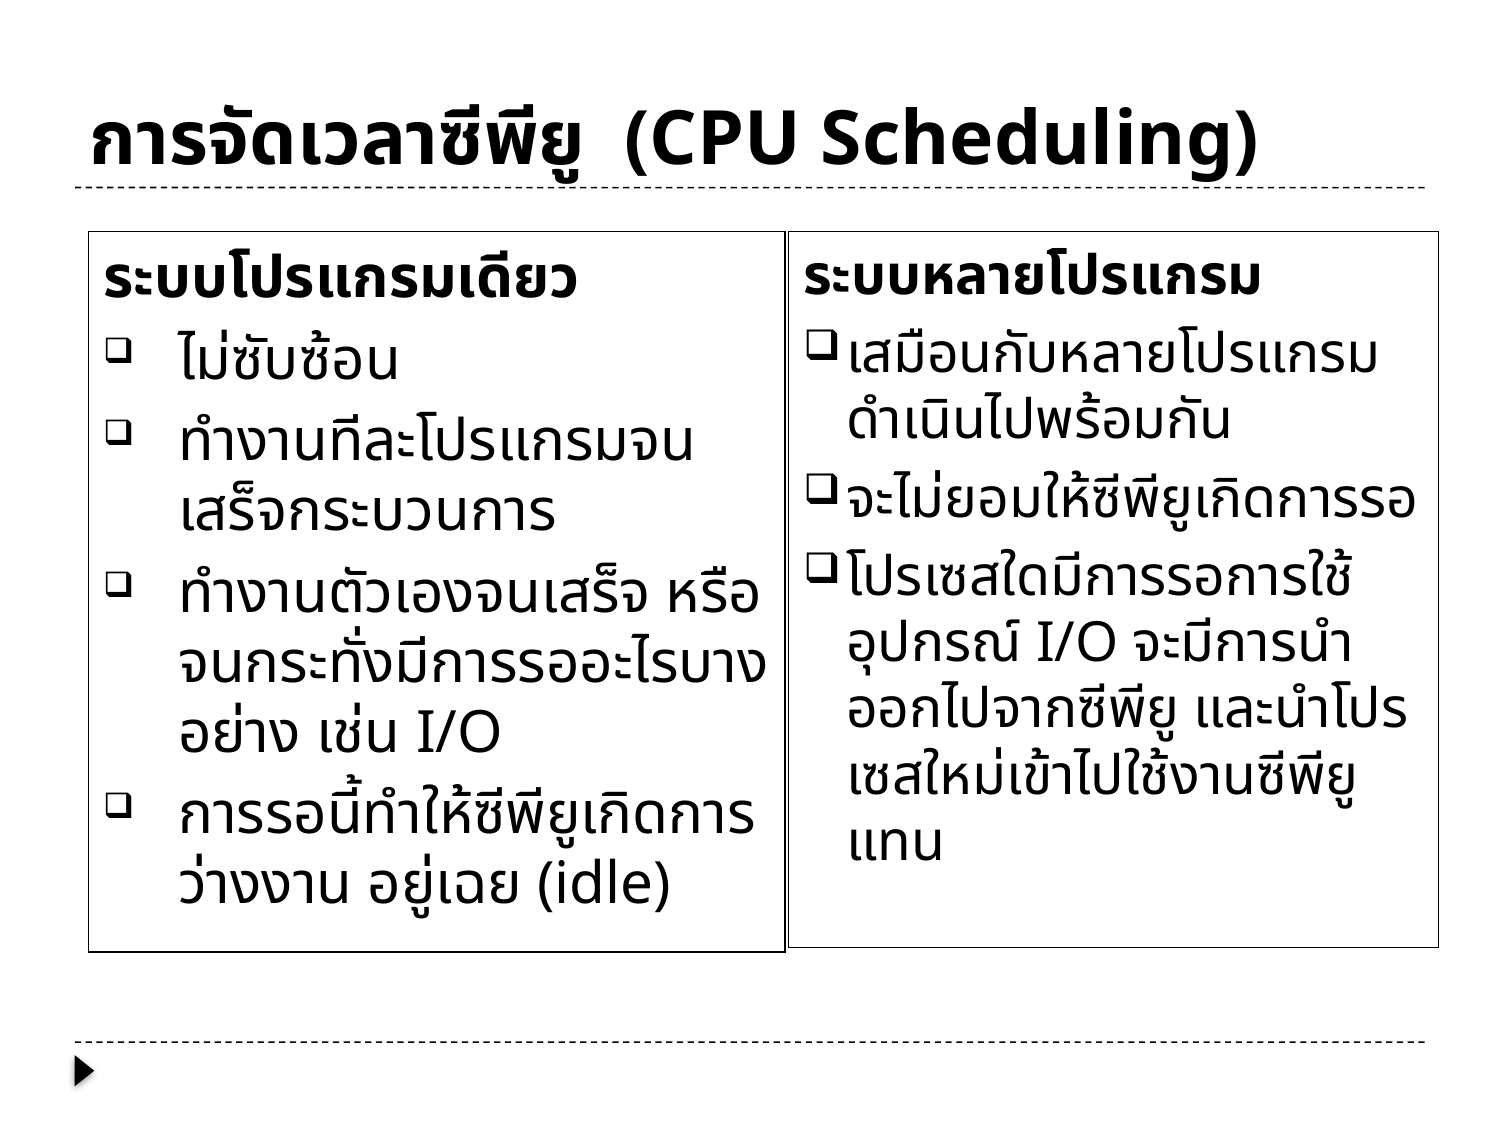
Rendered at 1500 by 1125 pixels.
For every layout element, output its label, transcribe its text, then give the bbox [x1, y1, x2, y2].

list ระบบหลายโปรแกรม เสมือนกับหลายโปรแกรมดำเนินไปพร้อมกัน จะไม่ยอมให้ซีพียูเกิดการรอ โปรเซสใดมีการรอการใช้ อุปกรณ์ I/O จะมีการนำออกไปจากซีพียู และนำโปรเซสใหม่เข้าไปใช้งานซีพียูแทน [788, 231, 1439, 948]
text_box ระบบโปรแกรมเดียว ไม่ซับซ้อน ทำงานทีละโปรแกรมจนเสร็จกระบวนการ ทำงานตัวเองจนเสร็จ หรือจนกระทั่งมีการรออะไรบางอย่าง เช่น I/O การรอนี้ทำให้ซีพียูเกิดการว่างงาน อยู่เฉย (idle) [88, 231, 786, 953]
title การจัดเวลาซีพียู (CPU Scheduling) [75, 24, 1425, 188]
